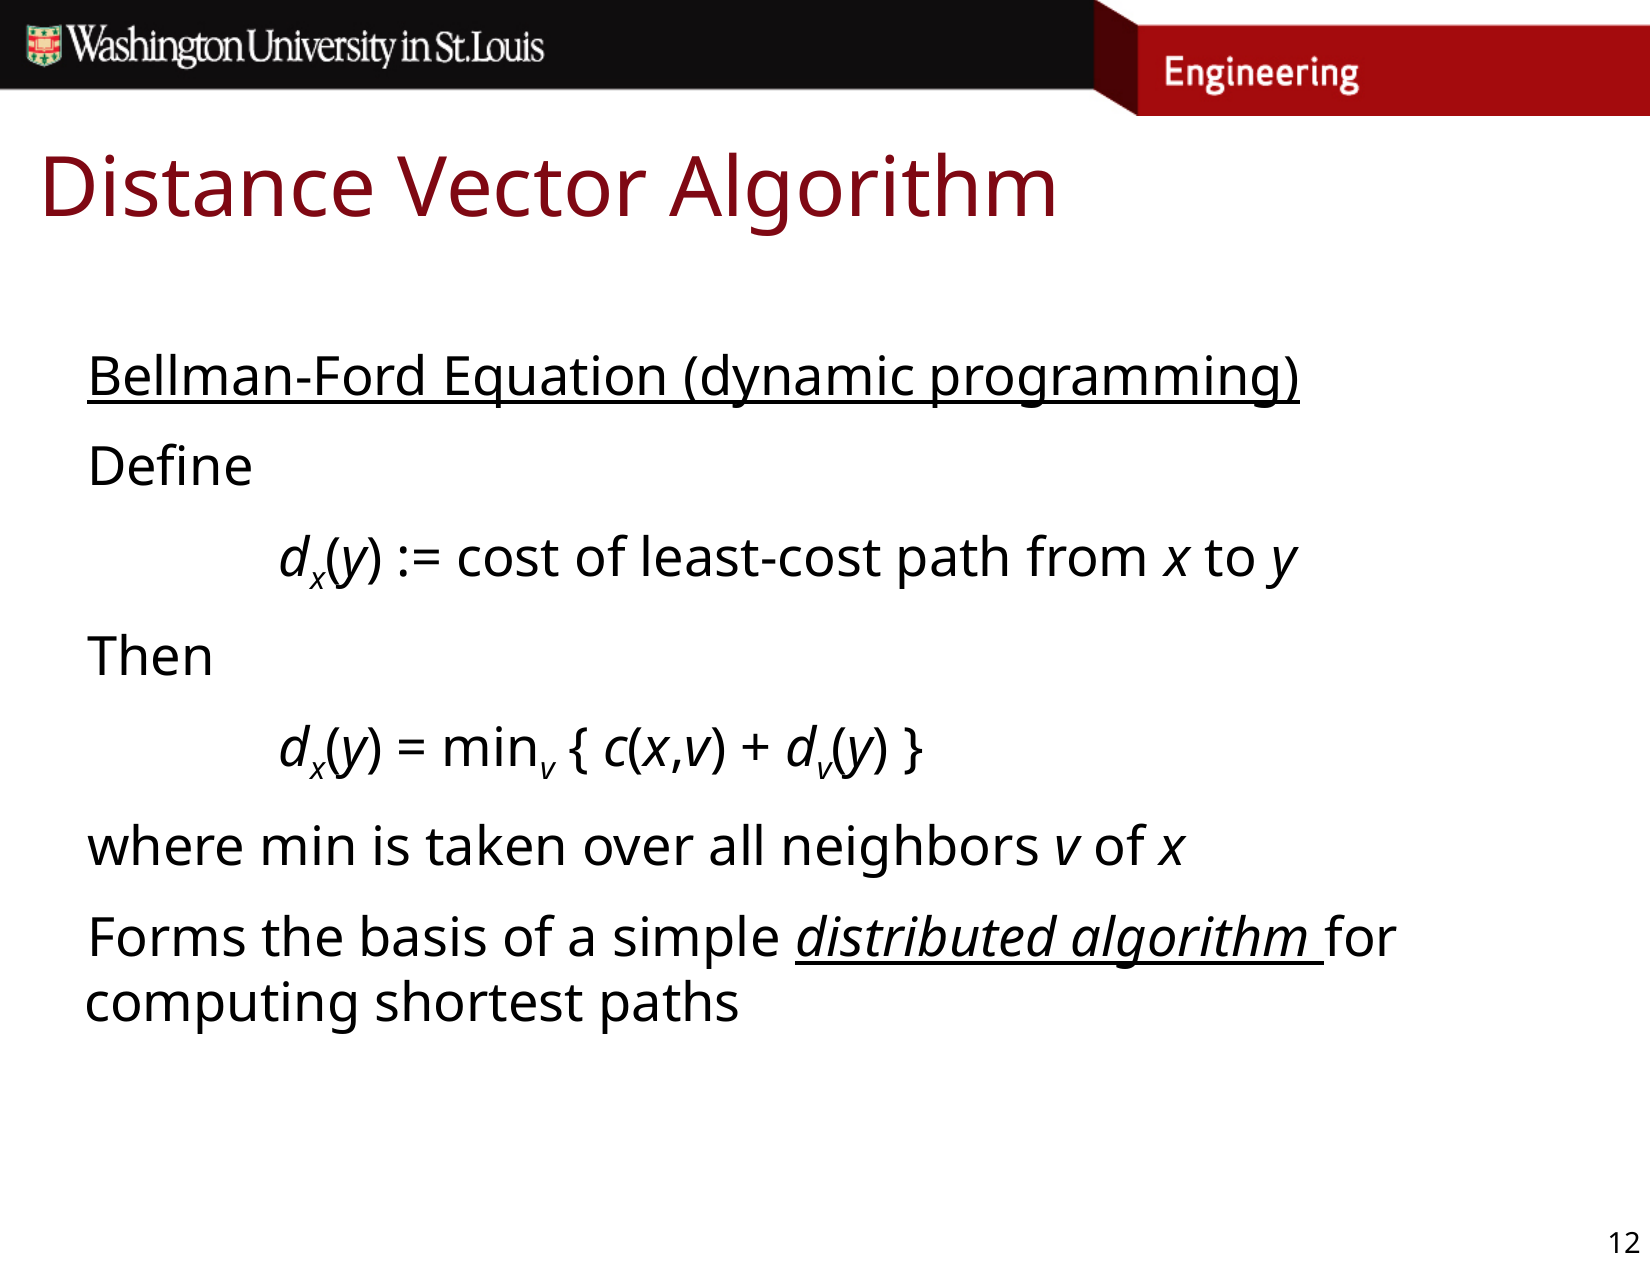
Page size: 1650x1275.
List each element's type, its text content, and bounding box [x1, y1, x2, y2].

picture [0, 0, 1650, 116]
list Bellman-Ford Equation (dynamic programming) Define dx(y) := cost of least-cost path from x to y Then dx(y) = minv { c(x,v) + dv(y) } where min is taken over all neighbors v of x Forms the basis of a simple distributed algorithm for computing shortest paths [48, 332, 1532, 1162]
slide_number 12 [1590, 1226, 1641, 1262]
title Distance Vector Algorithm [21, 105, 1602, 262]
